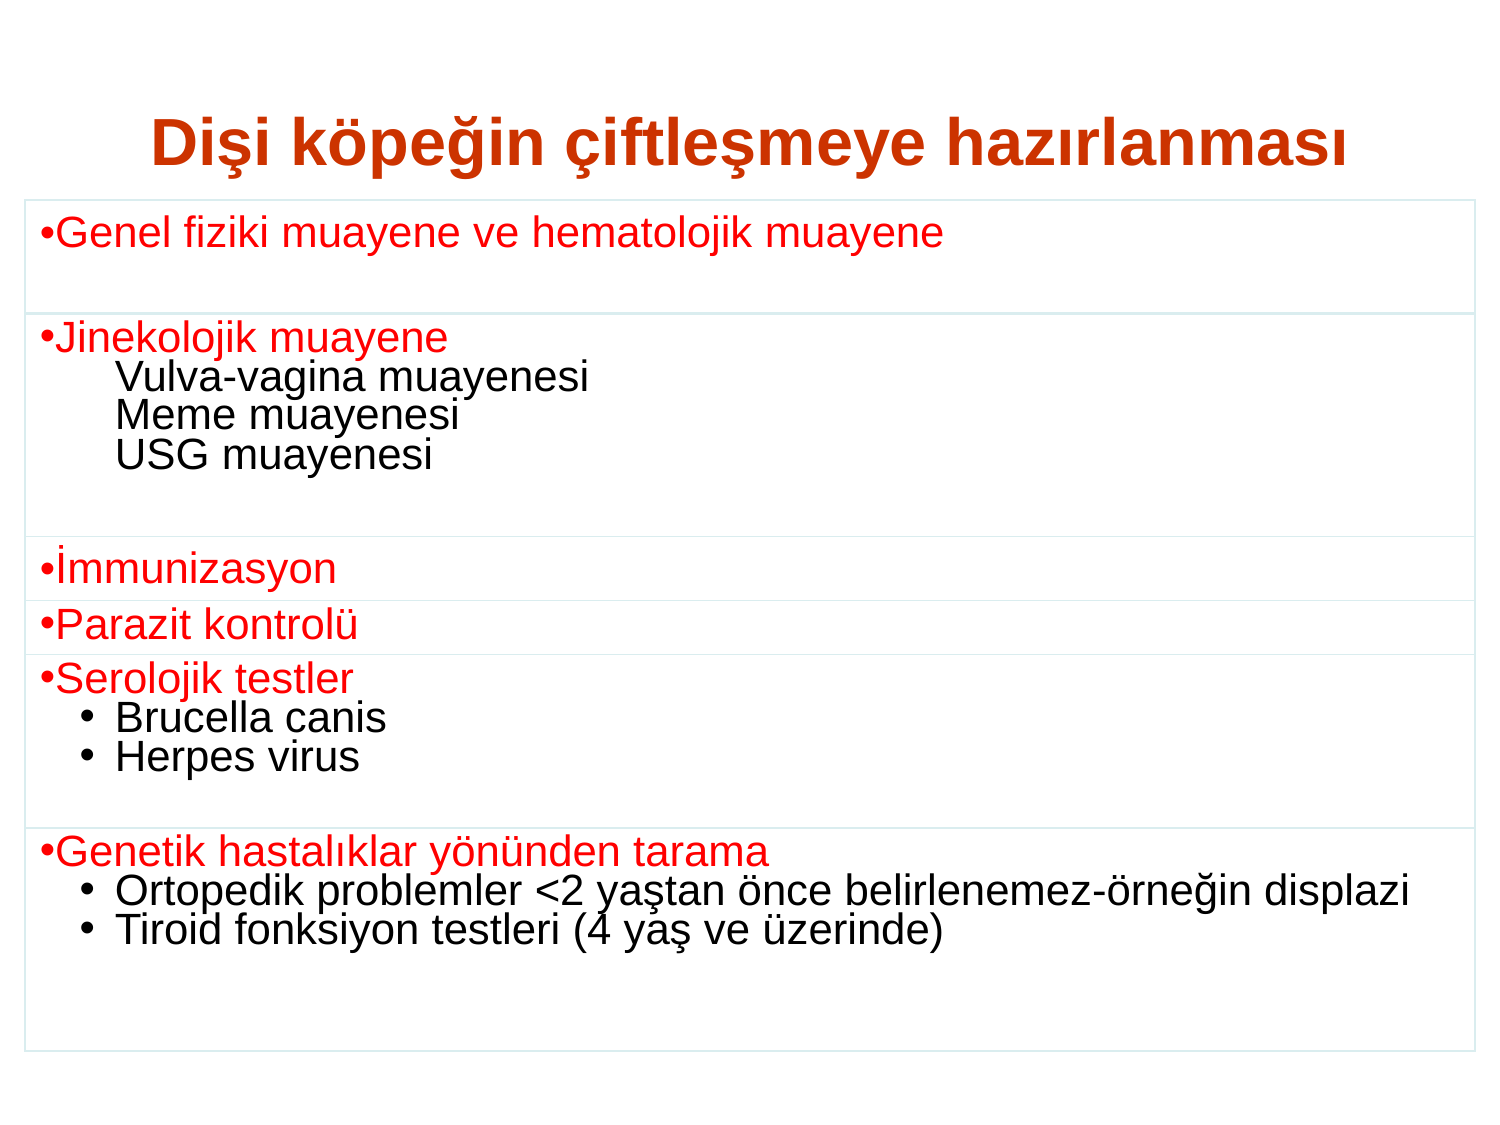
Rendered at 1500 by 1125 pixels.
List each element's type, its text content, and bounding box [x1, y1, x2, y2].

title Dişi köpeğin çiftleşmeye hazırlanması [74, 44, 1426, 199]
table_cell Parazit kontrolü [26, 601, 1474, 654]
table_cell Genetik hastalıklar yönünden tarama Ortopedik problemler <2 yaştan önce belirlenemez-örneğin displazi Tiroid fonksiyon testleri (4 yaş ve üzerinde) [26, 829, 1474, 1050]
table_cell Jinekolojik muayene Vulva-vagina muayenesi Meme muayenesi USG muayenesi [26, 315, 1474, 536]
table_header Genel fiziki muayene ve hematolojik muayene [26, 201, 1474, 312]
table_cell İmmunizasyon [26, 537, 1474, 600]
table_cell Serolojik testler Brucella canis Herpes virus [26, 655, 1474, 827]
